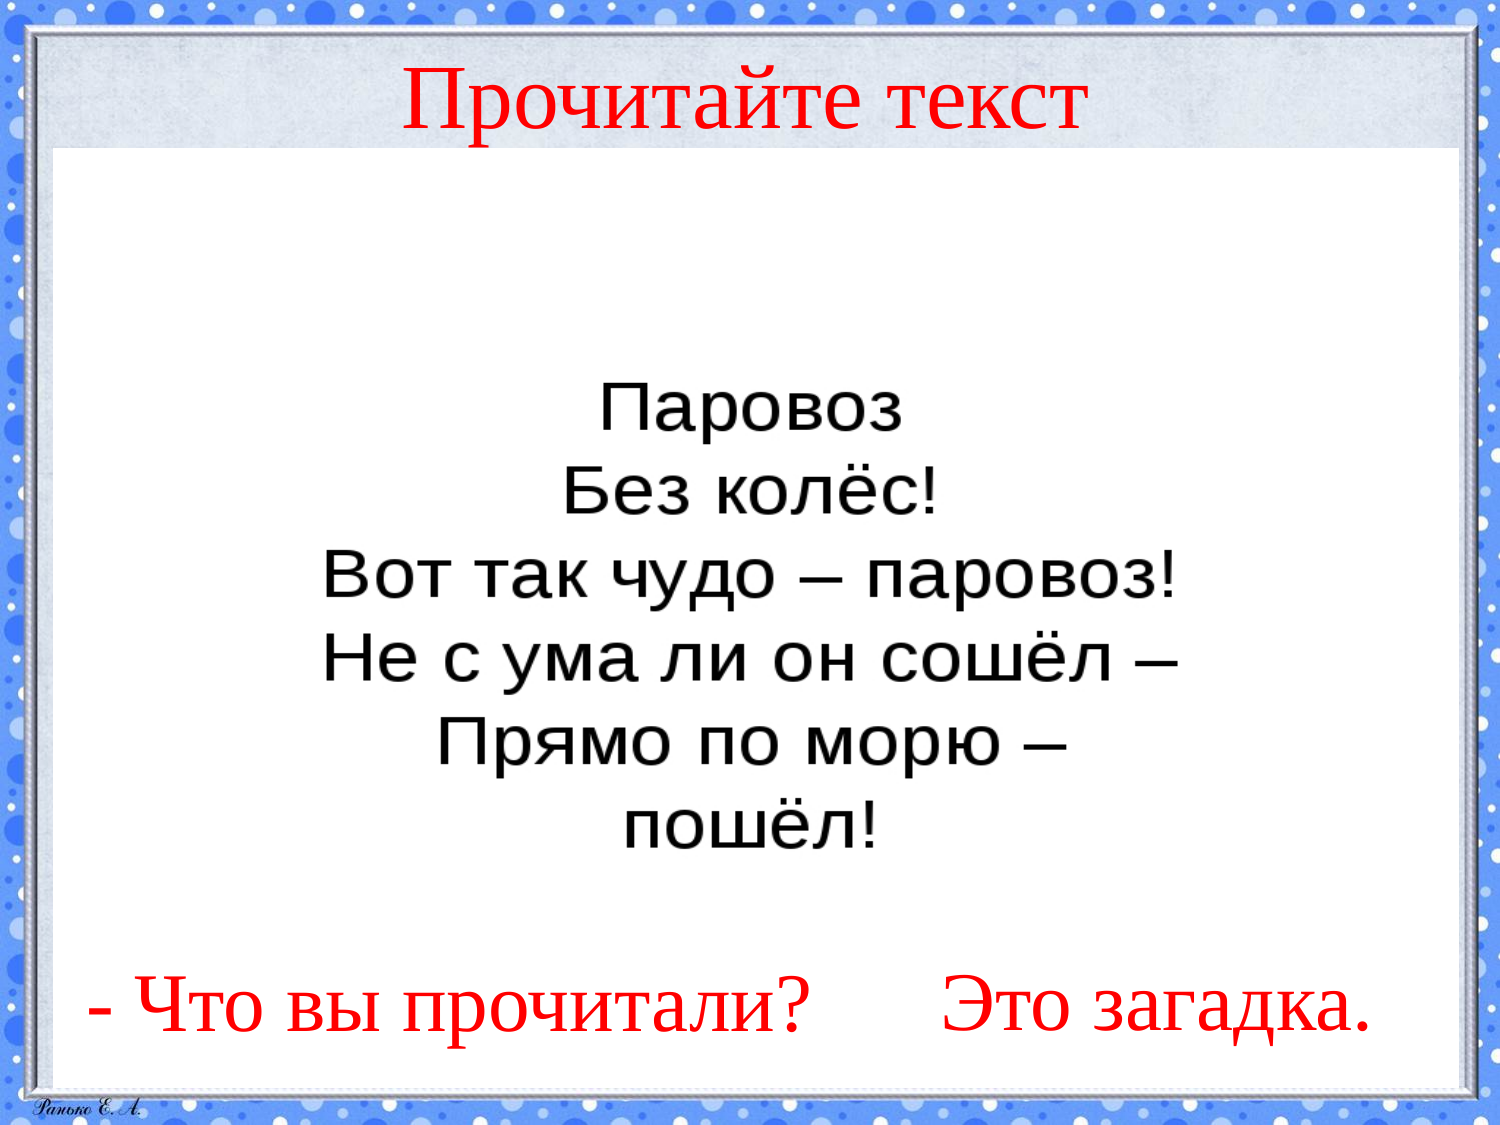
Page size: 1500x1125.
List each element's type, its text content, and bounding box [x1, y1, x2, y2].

picture [0, 0, 1500, 1125]
title Прочитайте текст [132, 0, 1360, 147]
